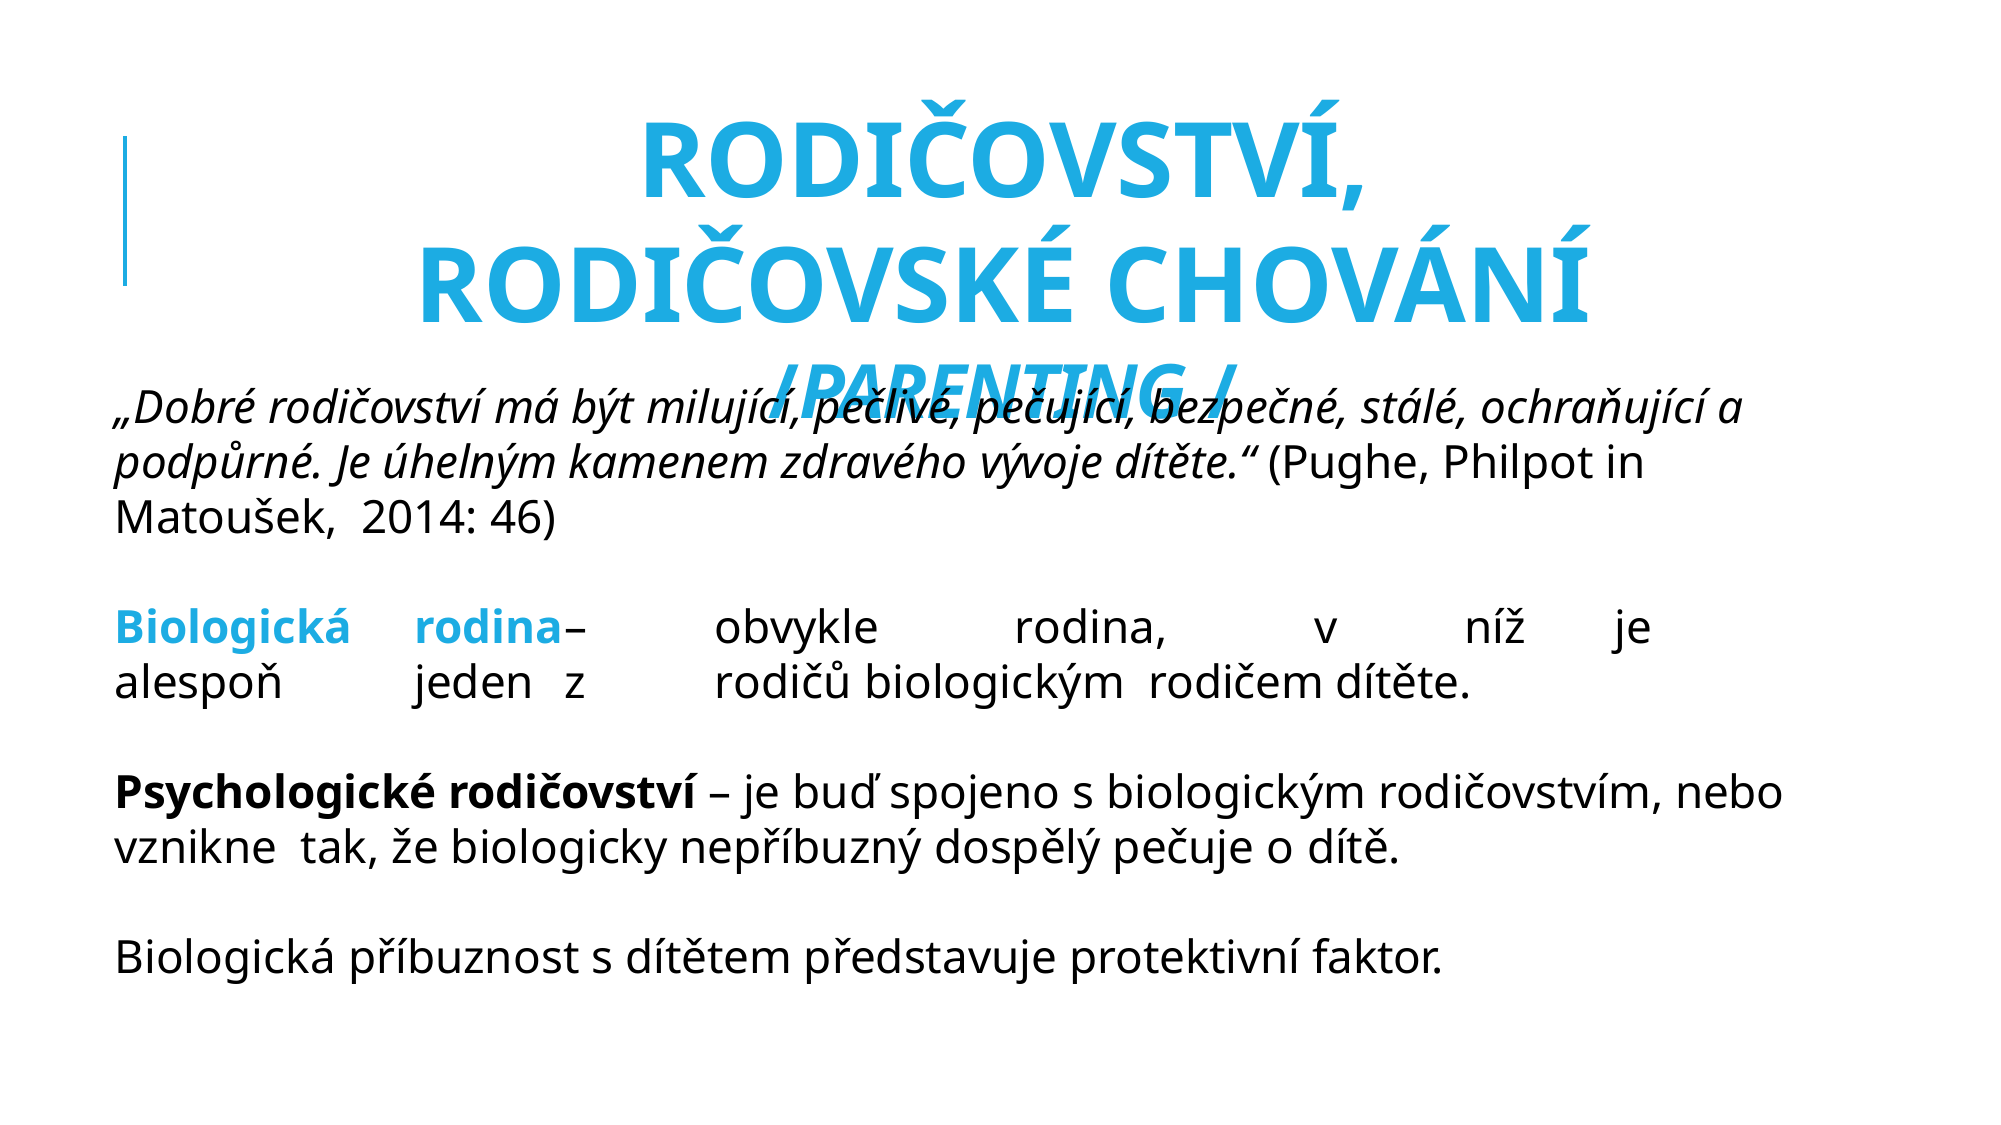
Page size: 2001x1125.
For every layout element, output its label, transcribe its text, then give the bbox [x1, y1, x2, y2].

text_box RODIČOVSTVÍ, RODIČOVSKÉ CHOVÁNÍ /PARENTING / [317, 91, 1687, 374]
text_box „Dobré rodičovství má být milující, pečlivé, pečující, bezpečné, stálé, ochraňující a podpůrné. Je úhelným kamenem zdravého vývoje dítěte.“ (Pughe, Philpot in Matoušek, 2014: 46) Biologická rodina – obvykle rodina, v níž je alespoň jeden z rodičů biologickým rodičem dítěte. Psychologické rodičovství – je buď spojeno s biologickým rodičovstvím, nebo vznikne tak, že biologicky nepříbuzný dospělý pečuje o dítě. Biologická příbuznost s dítětem představuje protektivní faktor. [112, 374, 1869, 983]
